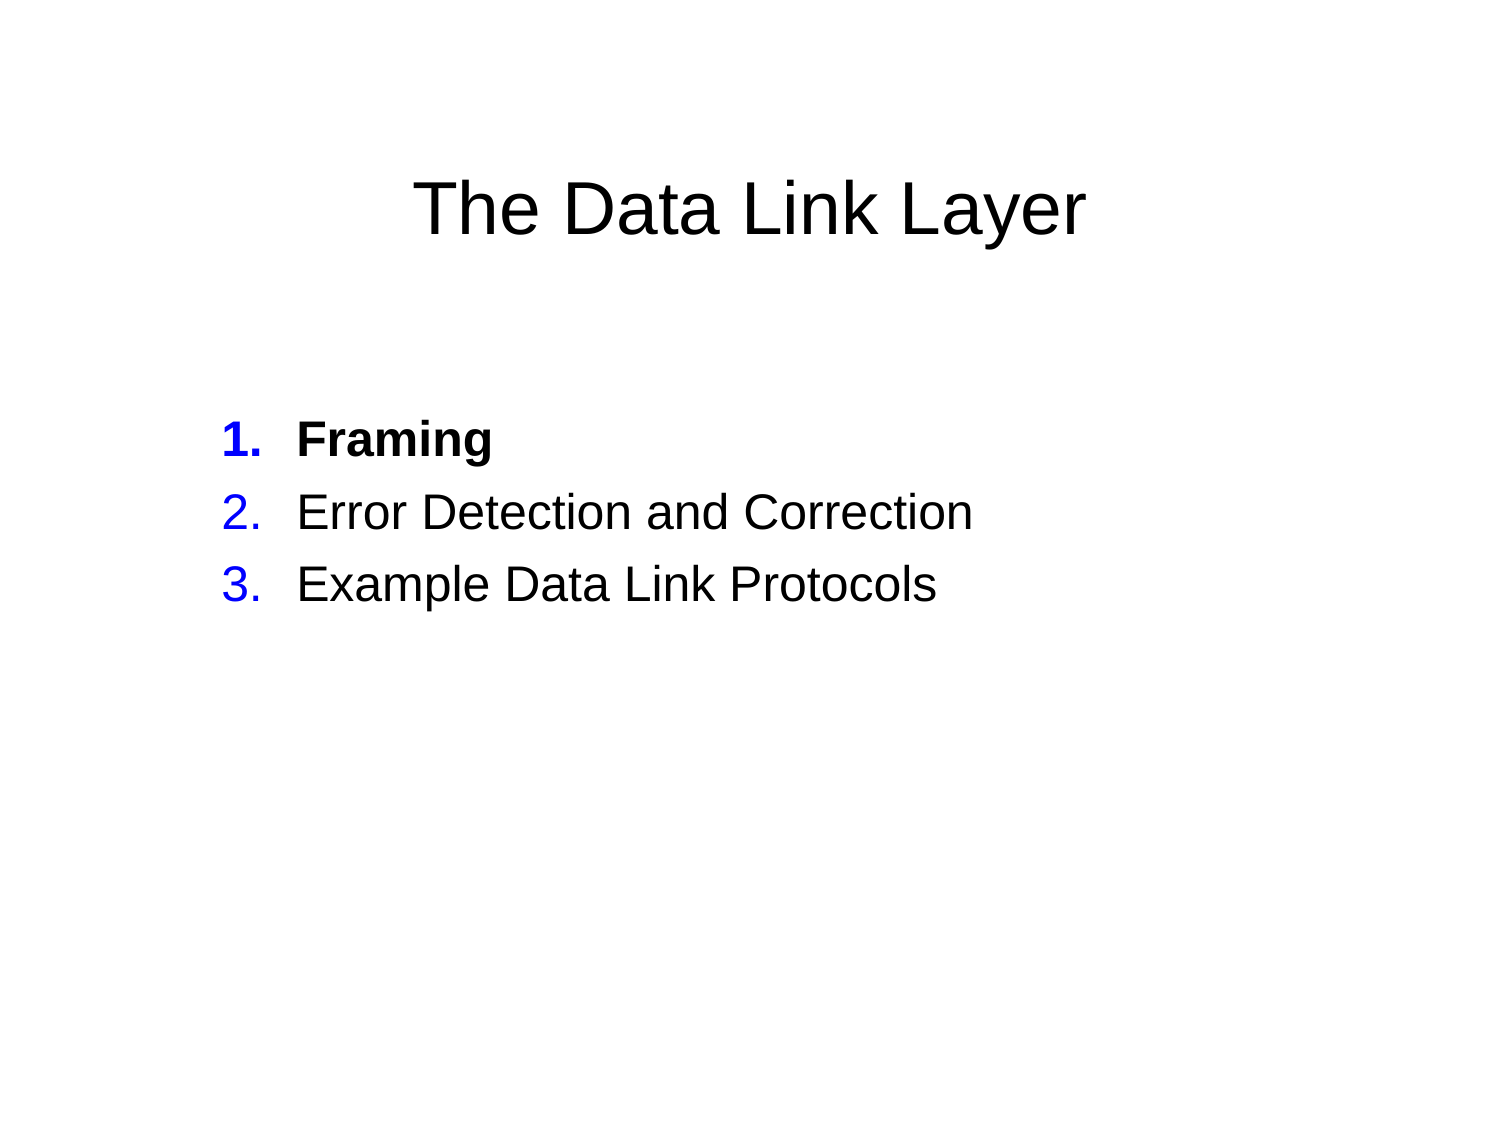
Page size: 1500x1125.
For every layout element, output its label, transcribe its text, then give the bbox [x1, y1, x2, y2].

title The Data Link Layer [0, 110, 1500, 299]
list Framing Error Detection and Correction Example Data Link Protocols [205, 326, 1304, 987]
